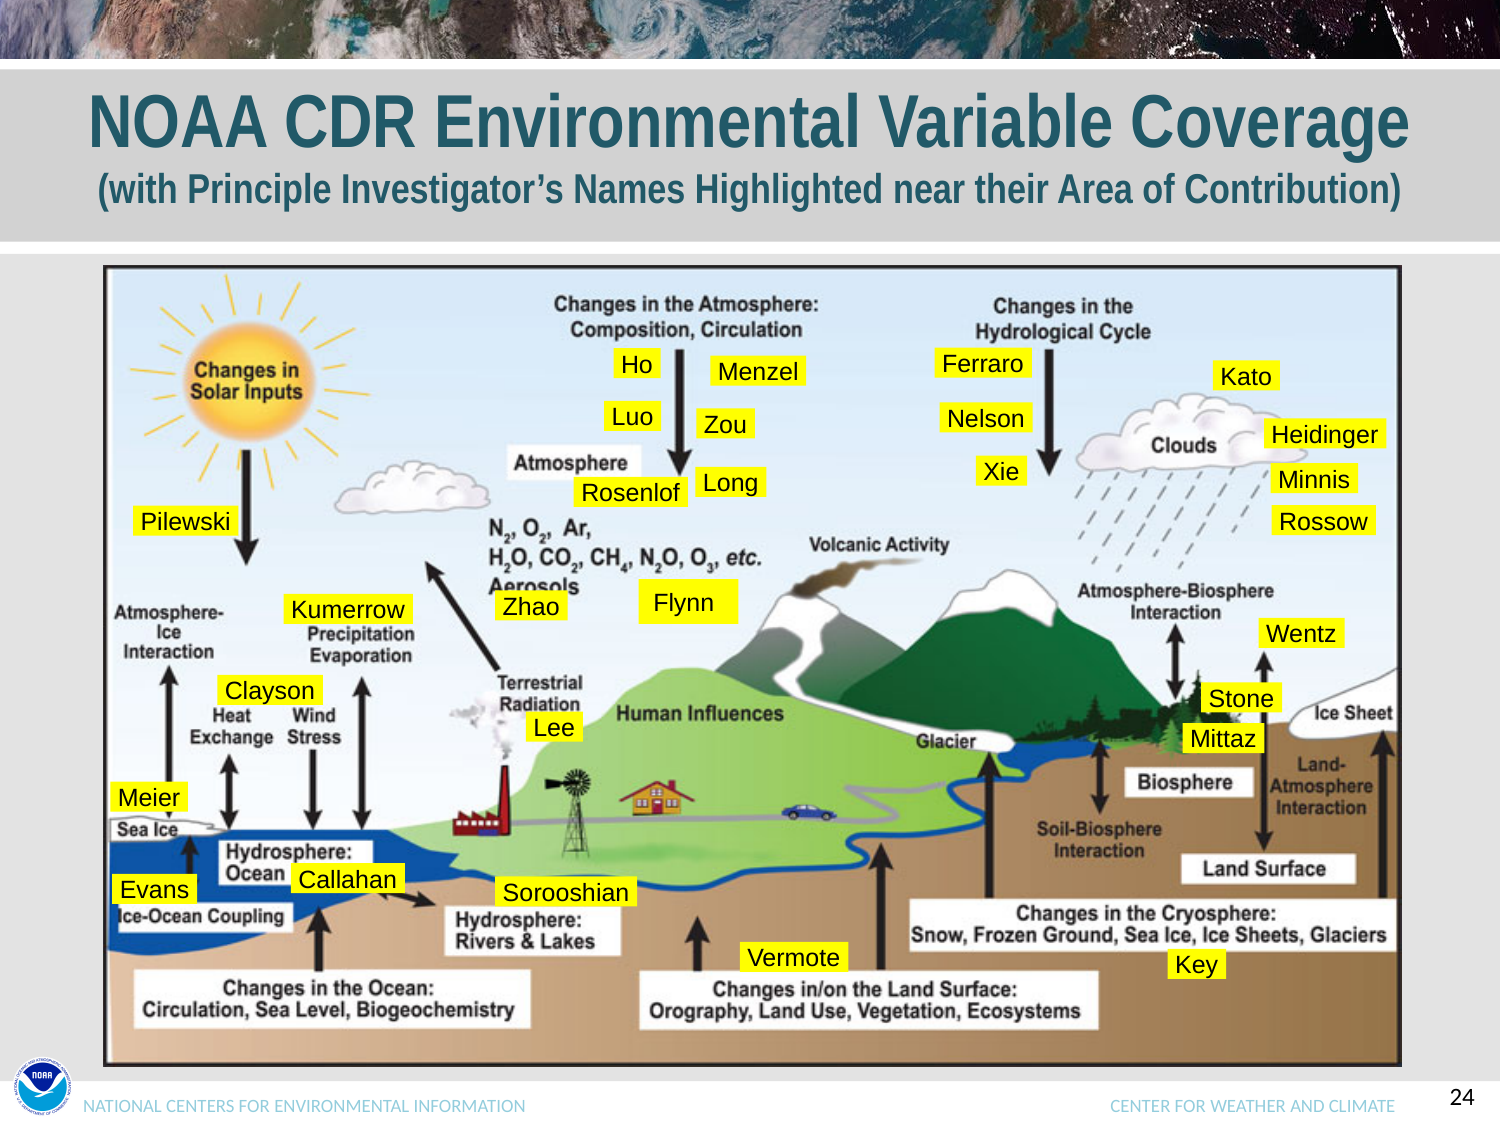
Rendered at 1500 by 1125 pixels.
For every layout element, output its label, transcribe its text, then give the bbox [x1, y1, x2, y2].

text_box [103, 265, 1402, 1067]
text_box NOAA CDR Environmental Variable Coverage (with Principle Investigator’s Names Highlighted near their Area of Contribution) [73, 64, 1428, 220]
picture [0, 0, 1500, 59]
picture [10, 1054, 75, 1119]
